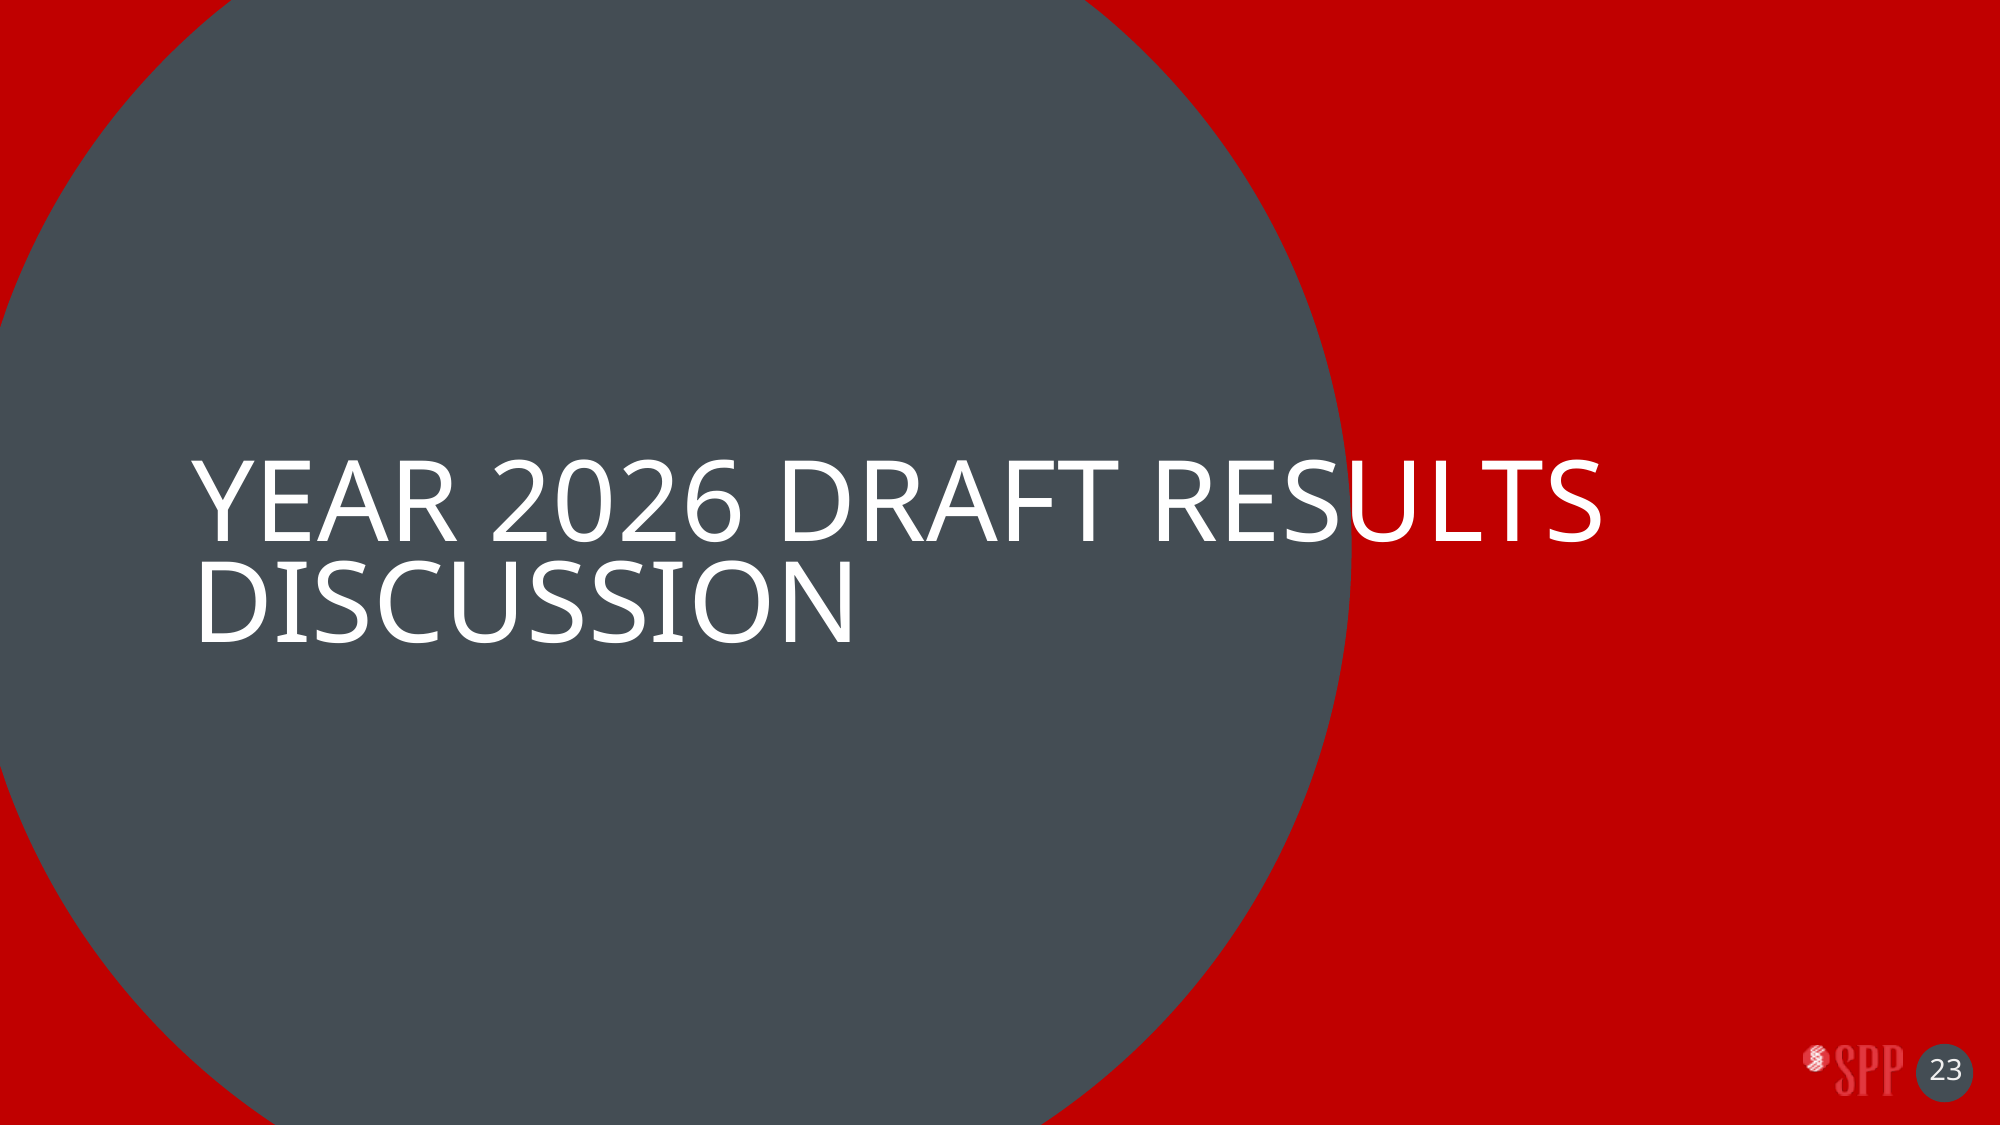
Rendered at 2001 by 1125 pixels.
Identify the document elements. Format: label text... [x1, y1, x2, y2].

picture [1803, 1045, 1903, 1096]
title Year 2026 Draft results discussion [176, 192, 1825, 671]
